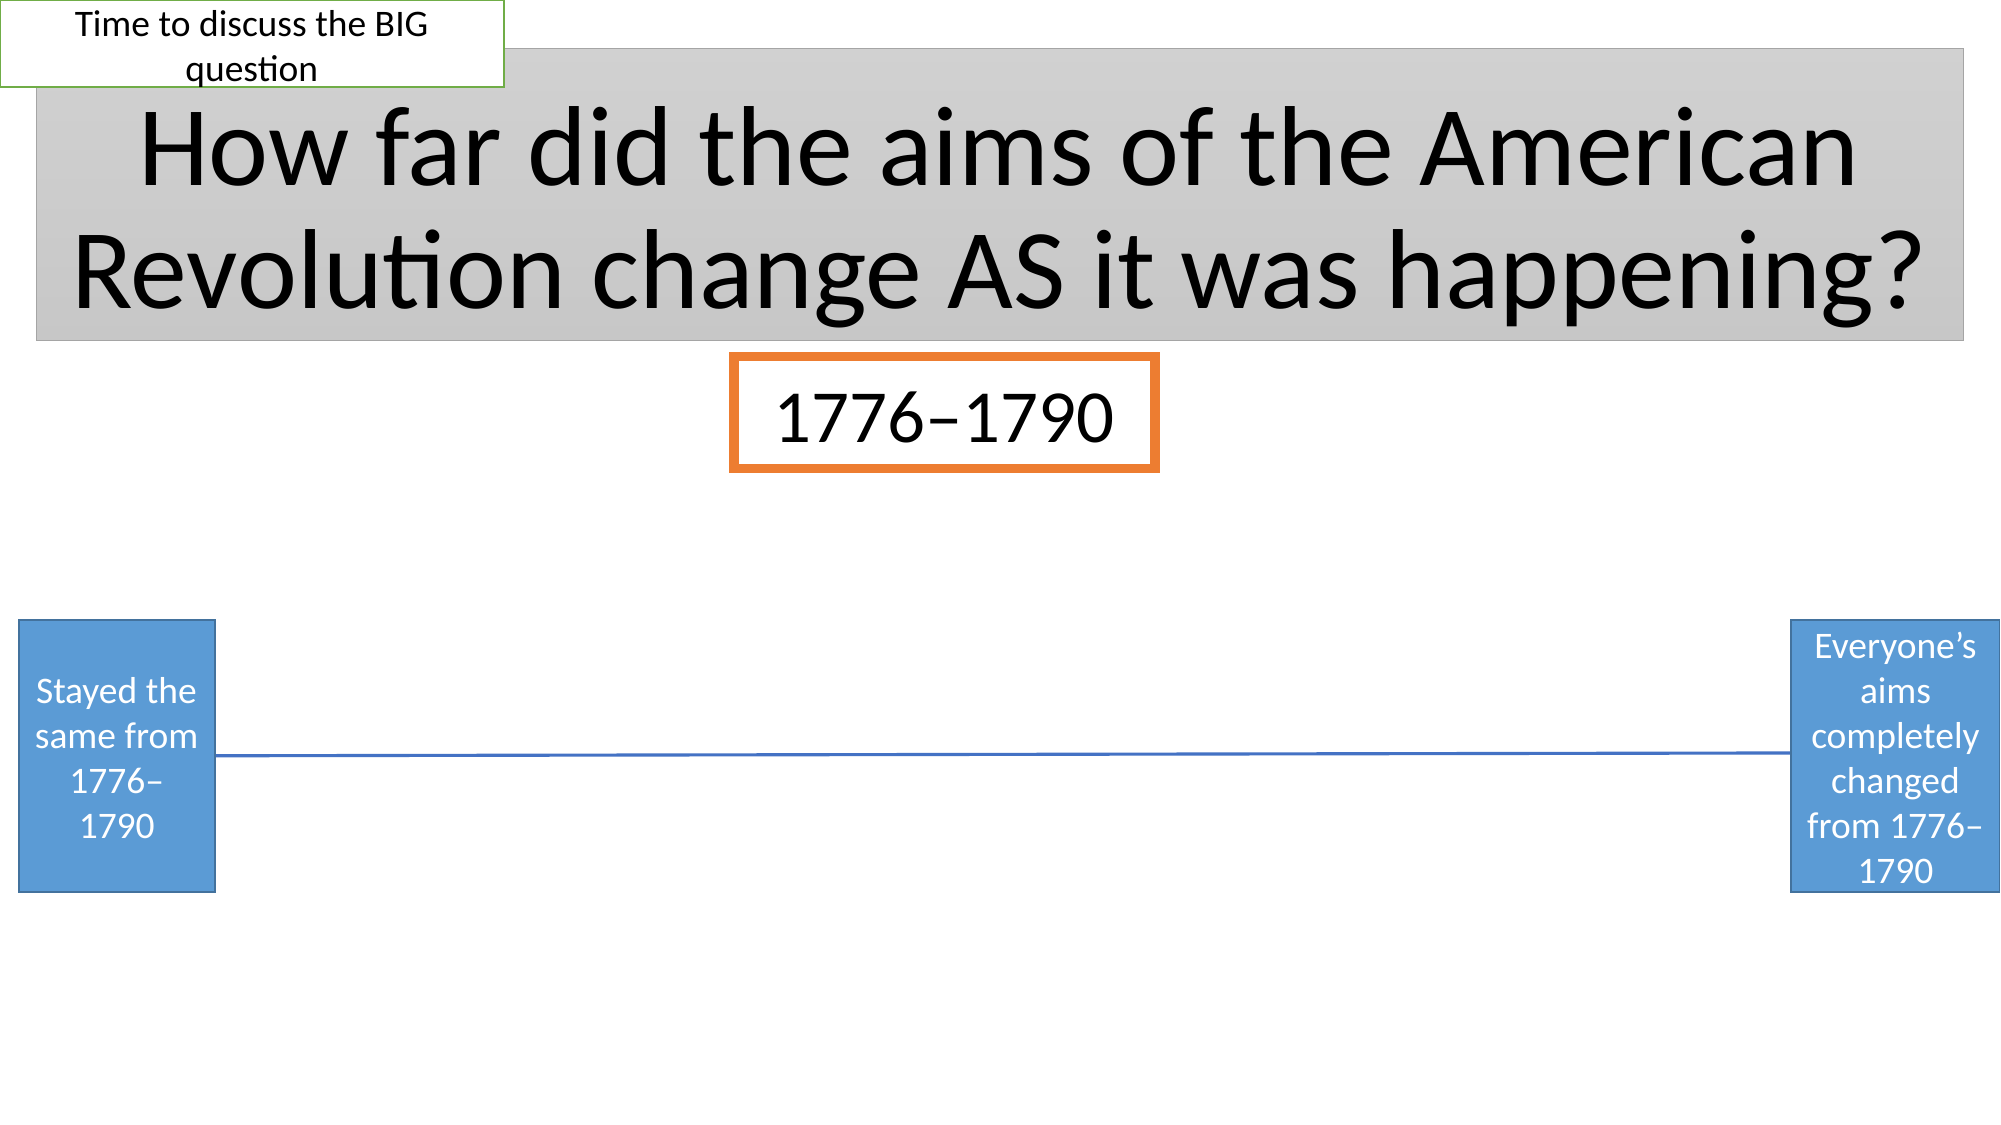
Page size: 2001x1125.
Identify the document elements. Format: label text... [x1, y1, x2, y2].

text_box 1776–1790 [733, 355, 1156, 469]
text_box Time to discuss the BIG question [0, 0, 505, 88]
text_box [179, 752, 1833, 756]
text_box Stayed the same from 1776–1790 [18, 619, 216, 893]
title How far did the aims of the American Revolution change AS it was happening? [36, 48, 1964, 341]
text_box Everyone’s aims completely changed from 1776–1790 [1790, 619, 2000, 893]
